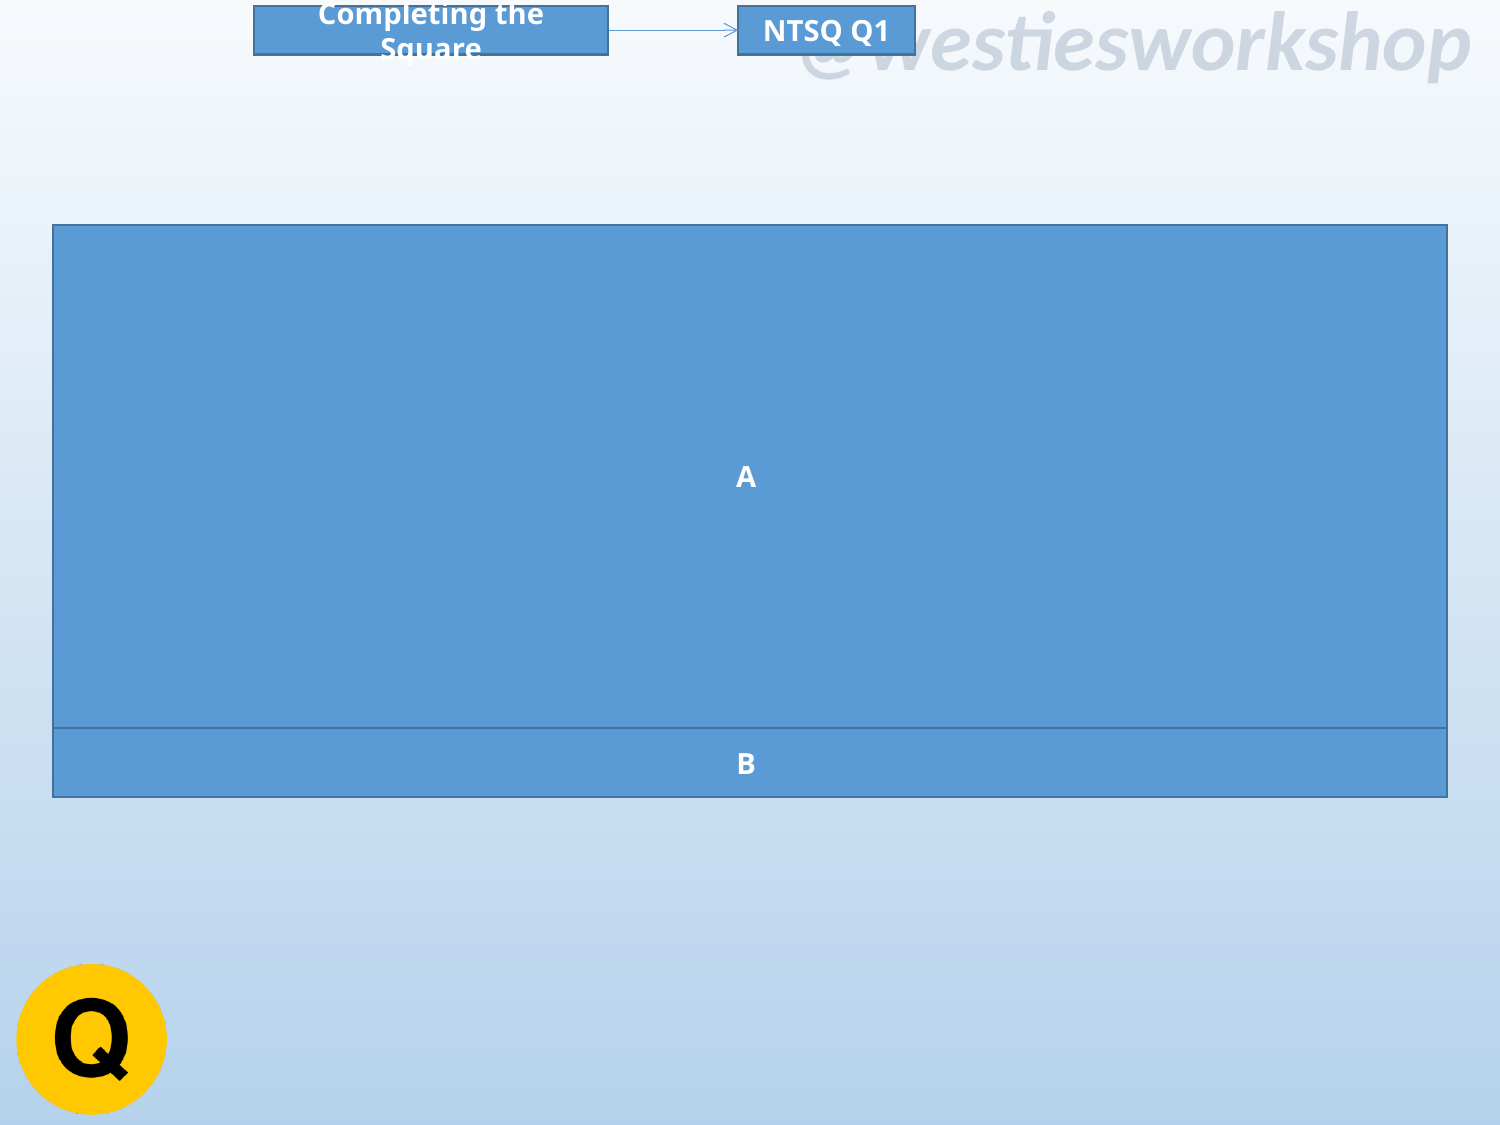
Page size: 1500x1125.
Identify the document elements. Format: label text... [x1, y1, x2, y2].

text_box Completing the Square [253, 5, 609, 56]
text_box NTSQ Q1 [737, 5, 916, 56]
picture [52, 231, 1448, 798]
text_box A [52, 224, 1448, 231]
picture [0, 940, 191, 1125]
